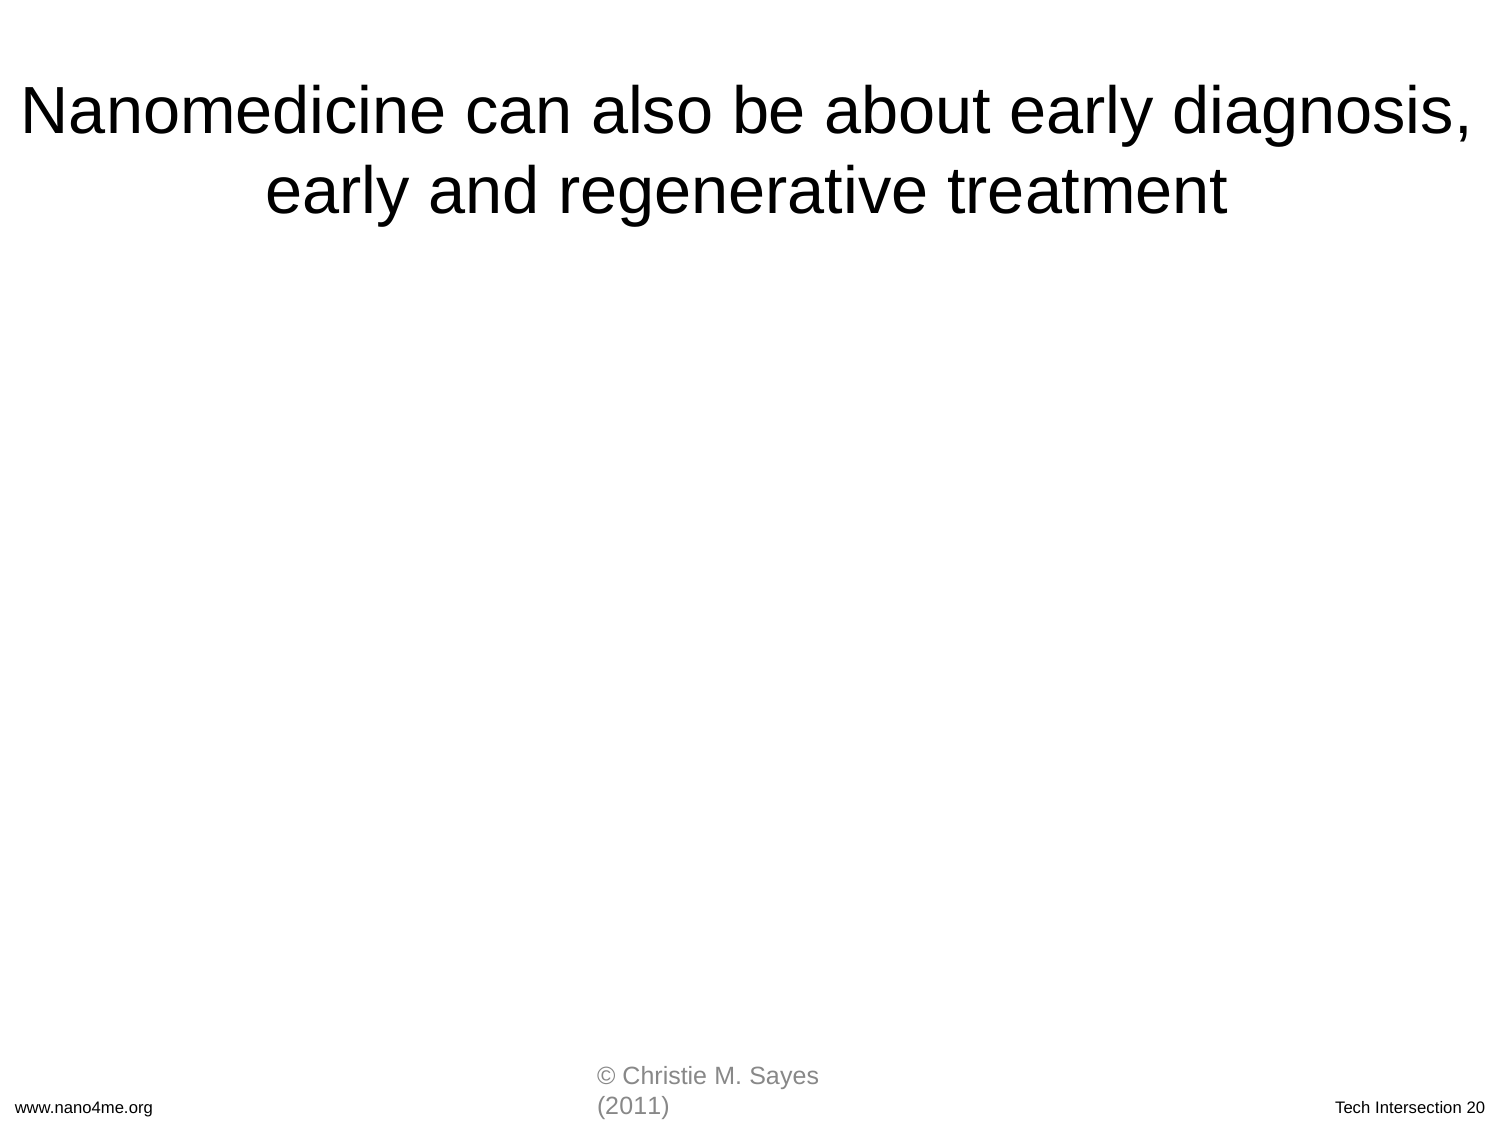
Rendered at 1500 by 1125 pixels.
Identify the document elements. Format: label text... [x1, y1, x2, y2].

footer © Christie M. Sayes (2011) [595, 1059, 906, 1125]
text_box Nanomedicine can also be about early diagnosis, early and regenerative treatment [19, 67, 1475, 228]
